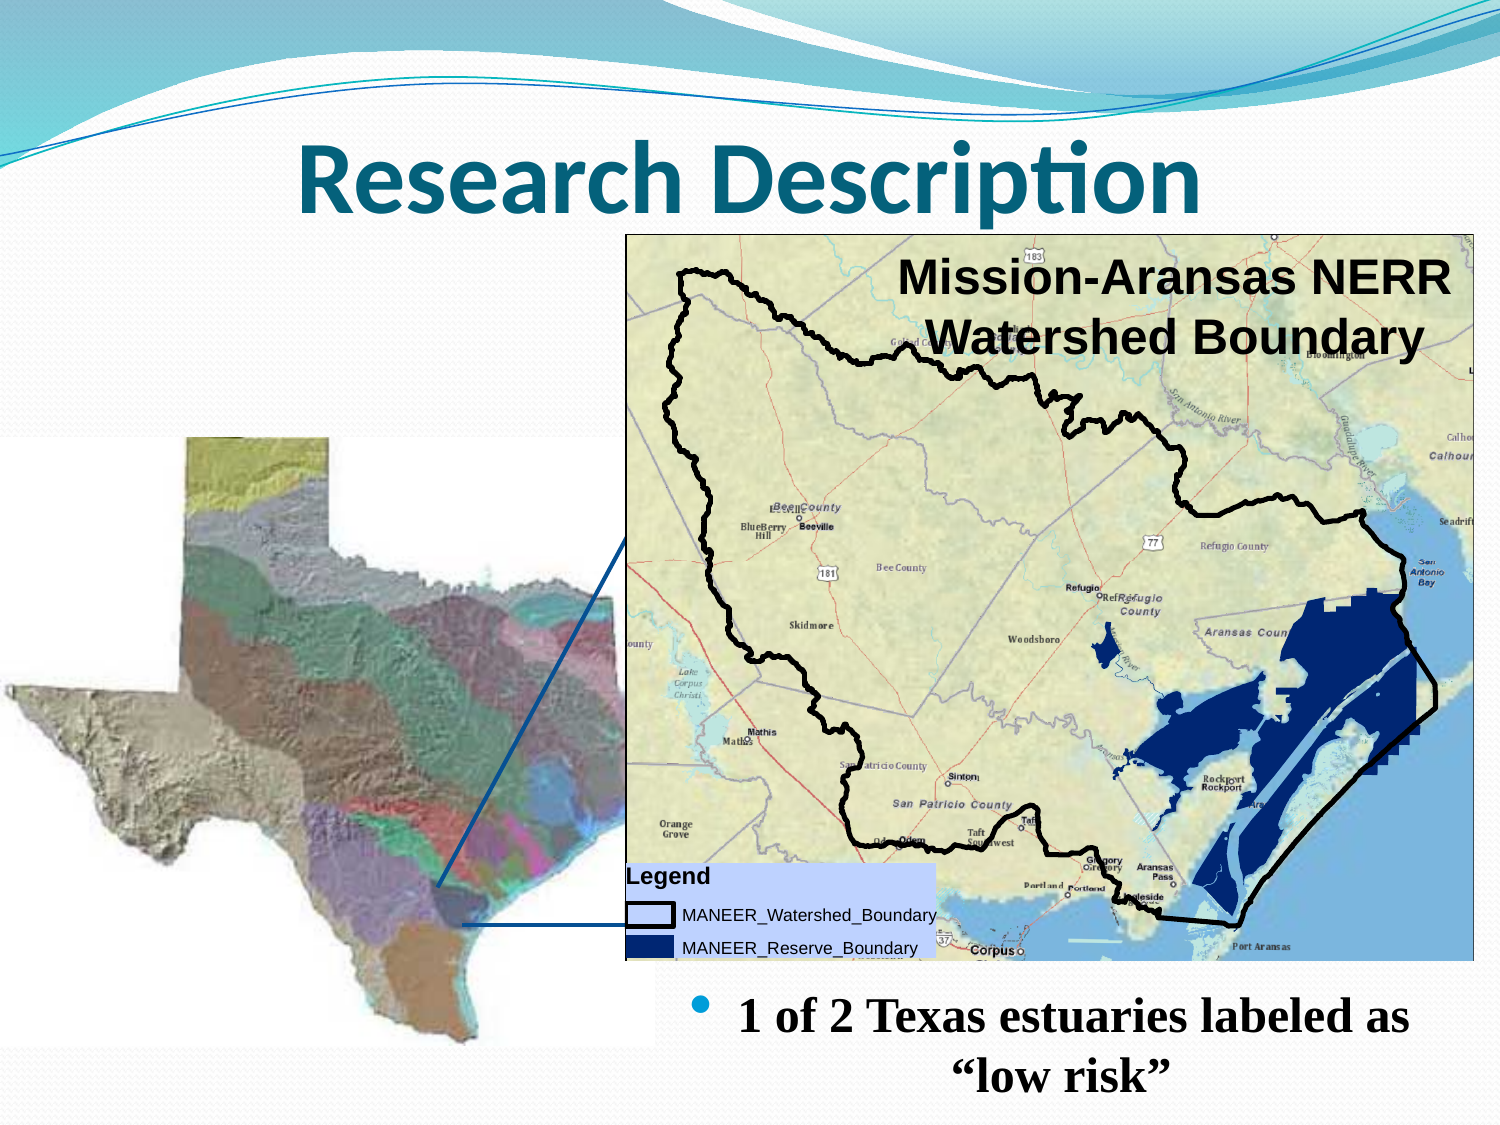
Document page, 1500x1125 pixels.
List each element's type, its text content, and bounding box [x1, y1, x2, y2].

text_box 1 of 2 Texas estuaries labeled as “low risk” [637, 975, 1463, 1110]
title Research Description [74, 99, 1426, 235]
picture [624, 233, 1476, 963]
picture [0, 437, 655, 1046]
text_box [330, 530, 617, 782]
